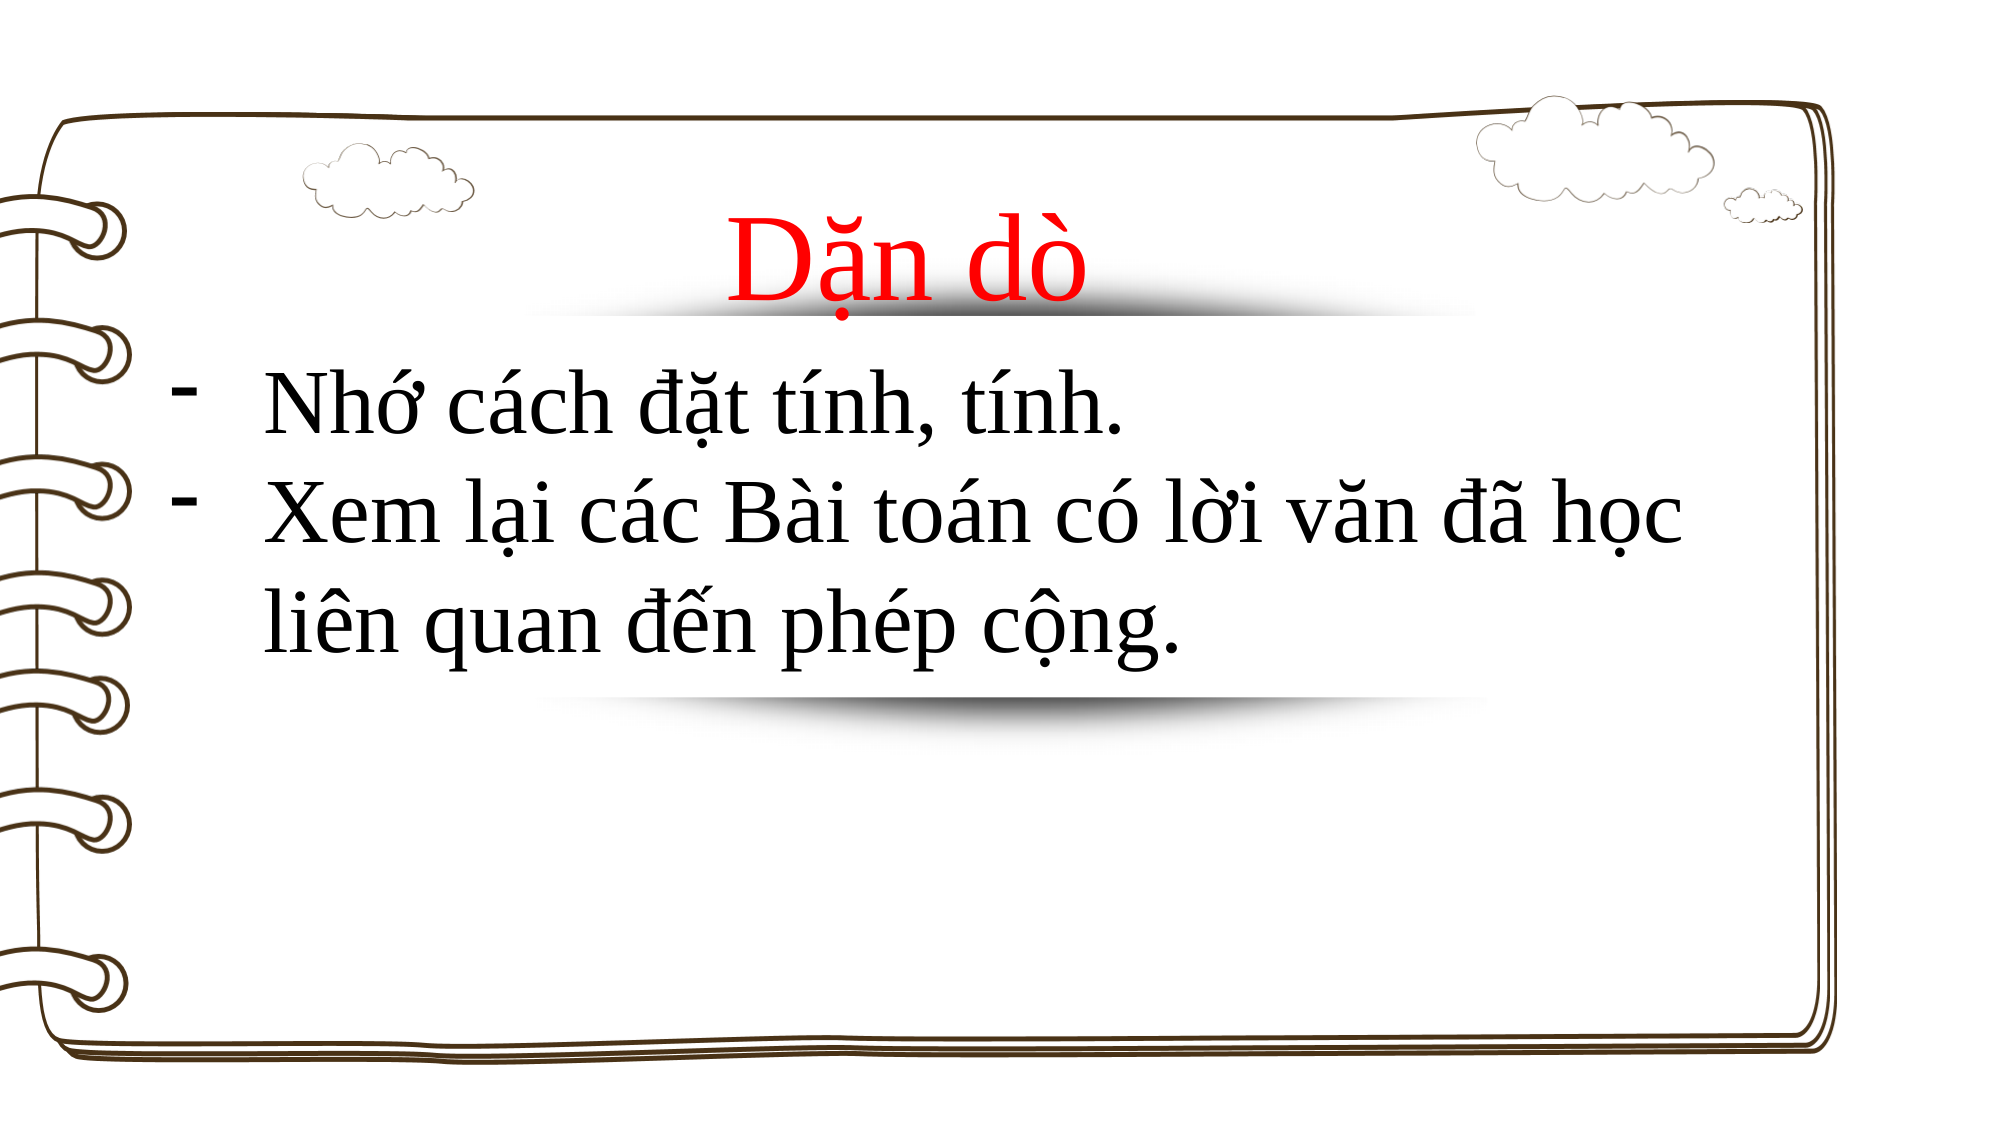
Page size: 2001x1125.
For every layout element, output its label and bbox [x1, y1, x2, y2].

text_box [1029, 99, 1837, 1065]
picture [1473, 92, 1837, 223]
picture [294, 134, 495, 229]
text_box [0, 99, 982, 1065]
picture [971, 0, 1041, 1125]
